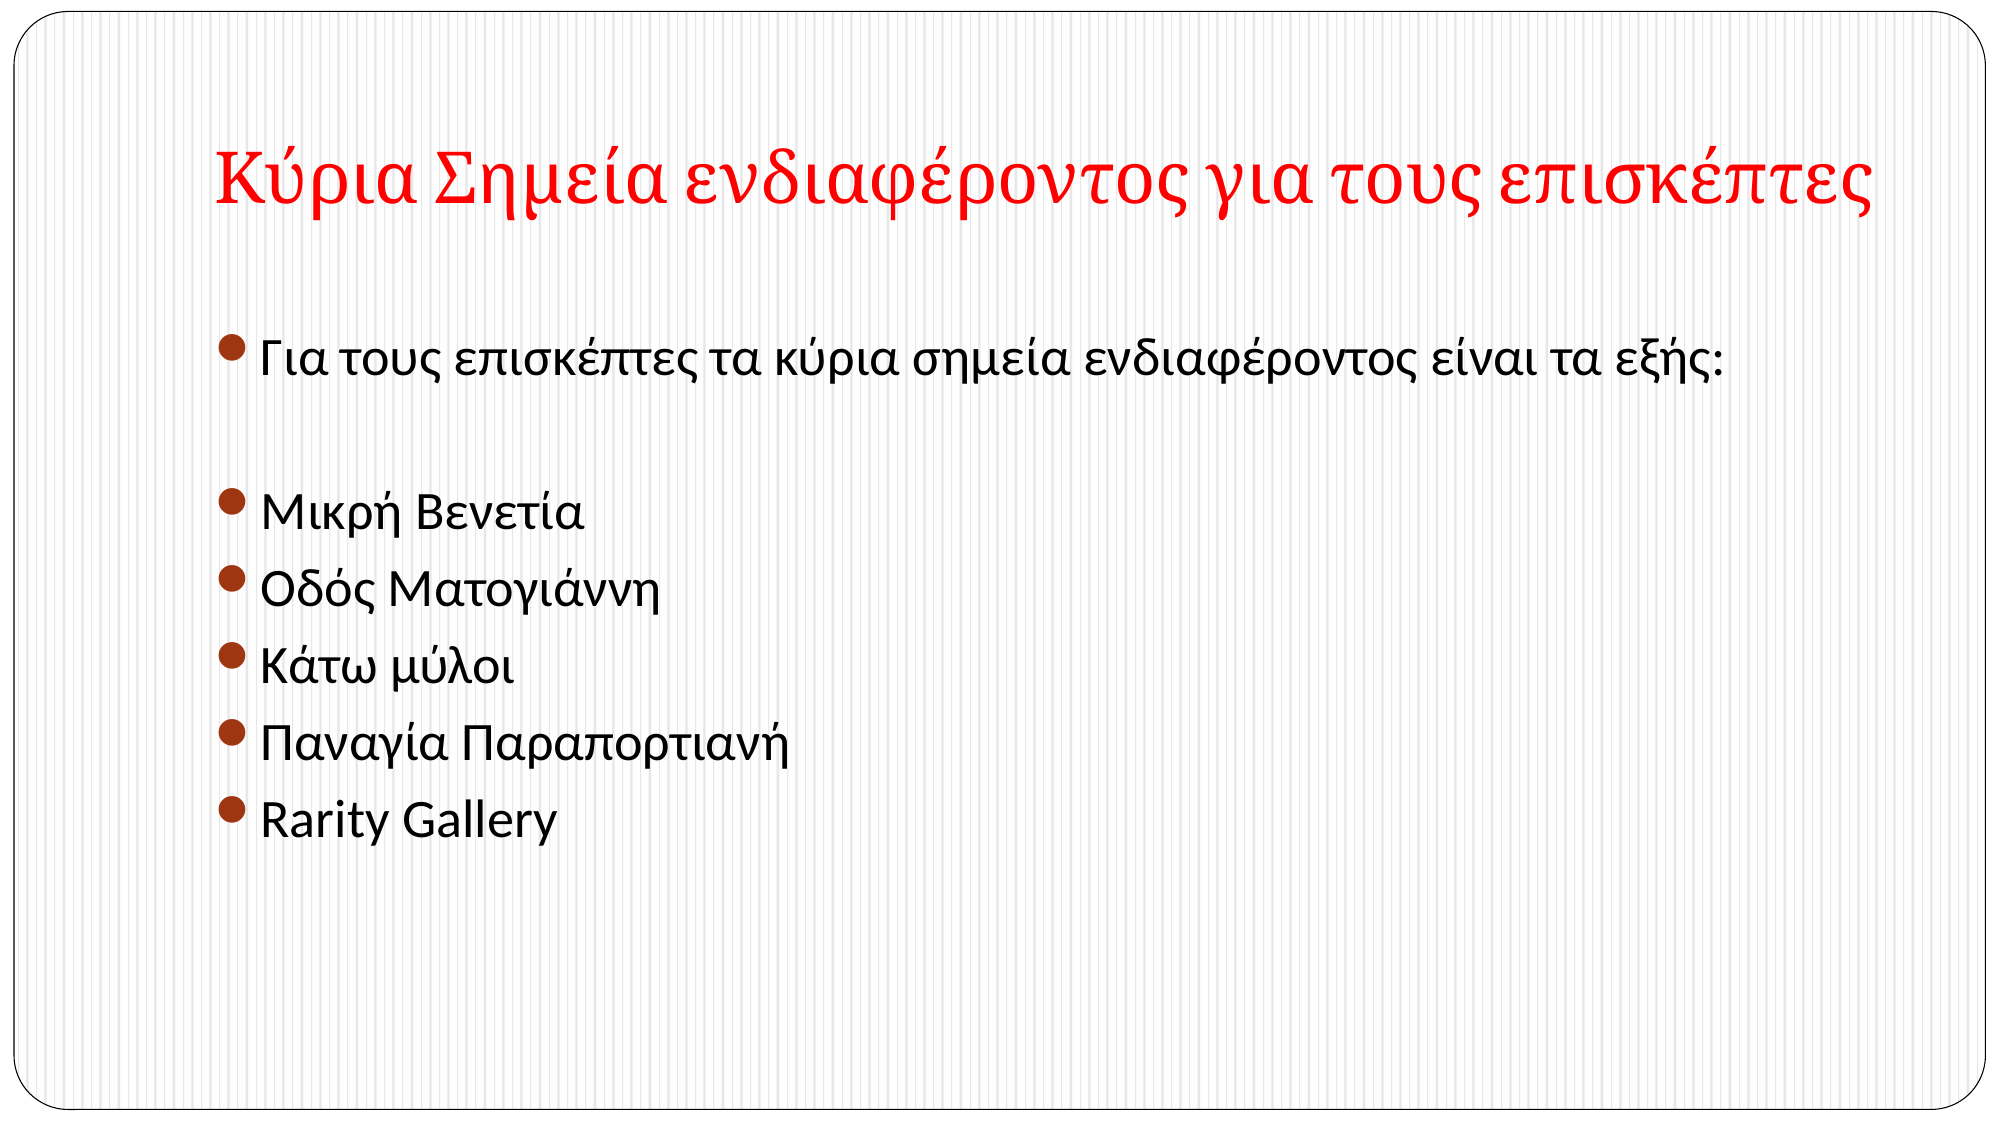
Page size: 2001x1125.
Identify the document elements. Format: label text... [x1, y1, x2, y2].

title Κύρια Σημεία ενδιαφέροντος για τους επισκέπτες [200, 45, 1900, 233]
list Για τους επισκέπτες τα κύρια σημεία ενδιαφέροντος είναι τα εξής: Μικρή Βενετία Οδός Ματογιάννη Κάτω μύλοι Παναγία Παραπορτιανή Rarity Gallery [200, 313, 1900, 1064]
